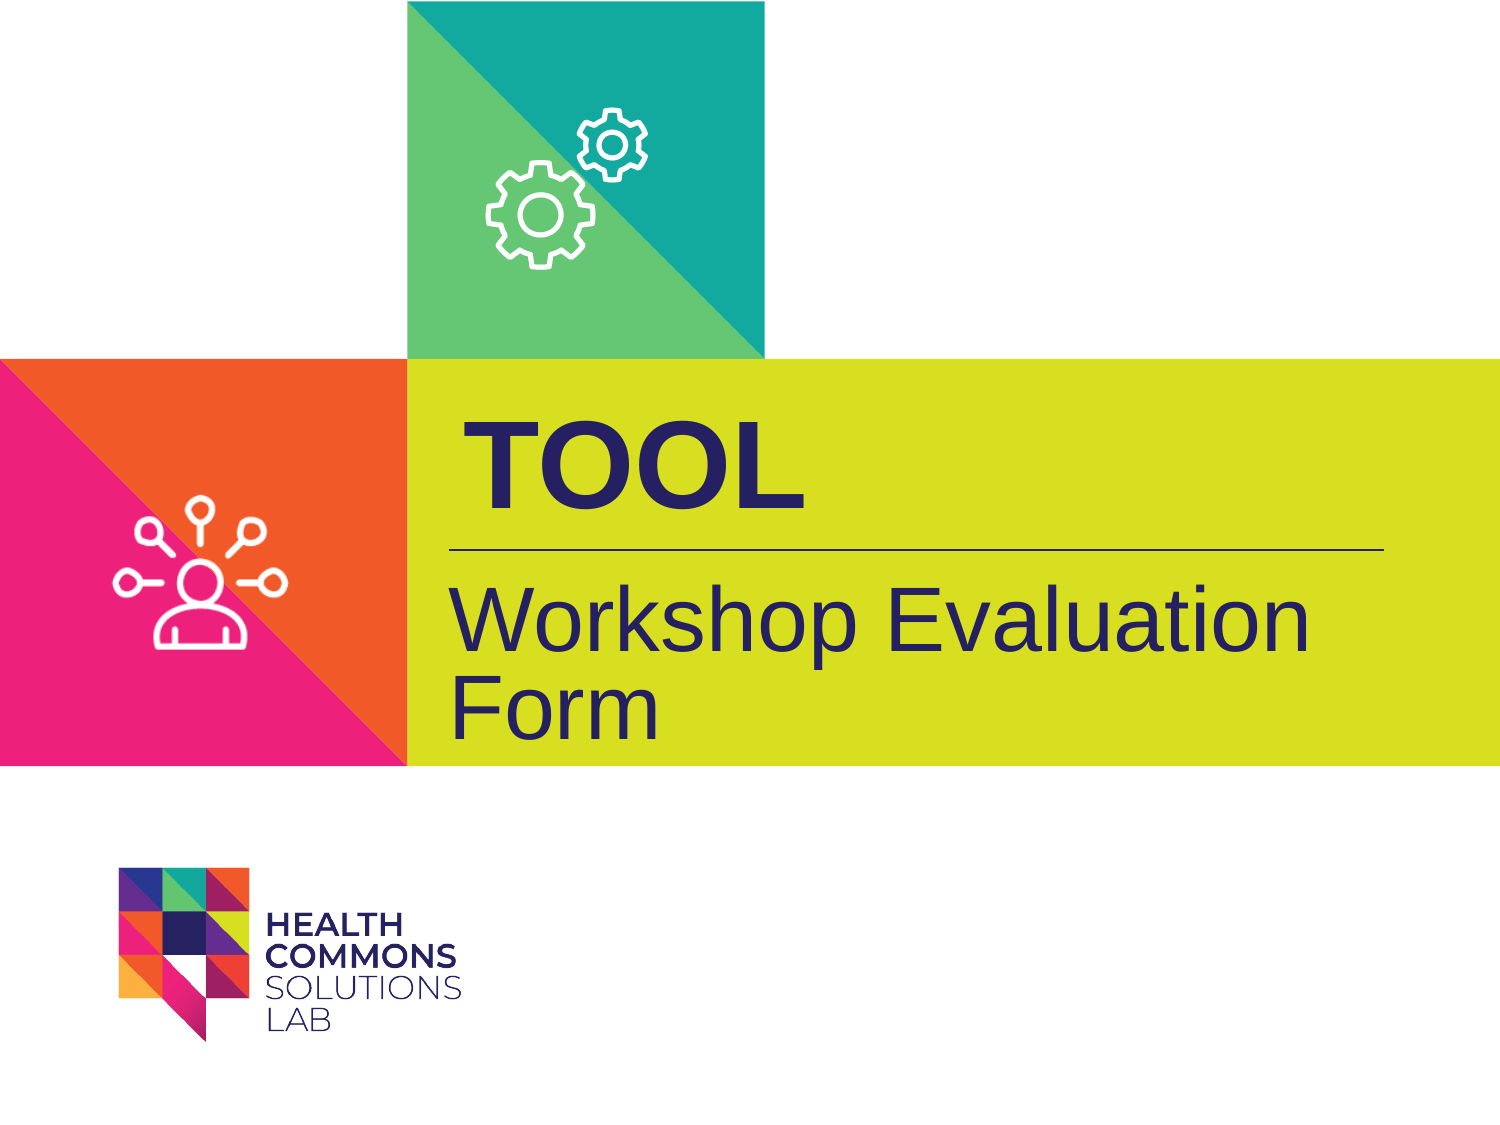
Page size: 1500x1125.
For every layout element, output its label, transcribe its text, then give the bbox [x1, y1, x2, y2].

picture [433, 58, 700, 309]
picture [49, 420, 369, 720]
text_box TOOL [448, 376, 1066, 541]
text_box Workshop Evaluation Form [433, 574, 1410, 765]
picture [117, 867, 461, 1042]
text_box [0, 357, 409, 769]
text_box [406, 3, 763, 360]
text_box [0, 362, 406, 768]
text_box [409, 358, 1500, 767]
text_box [404, 0, 766, 362]
